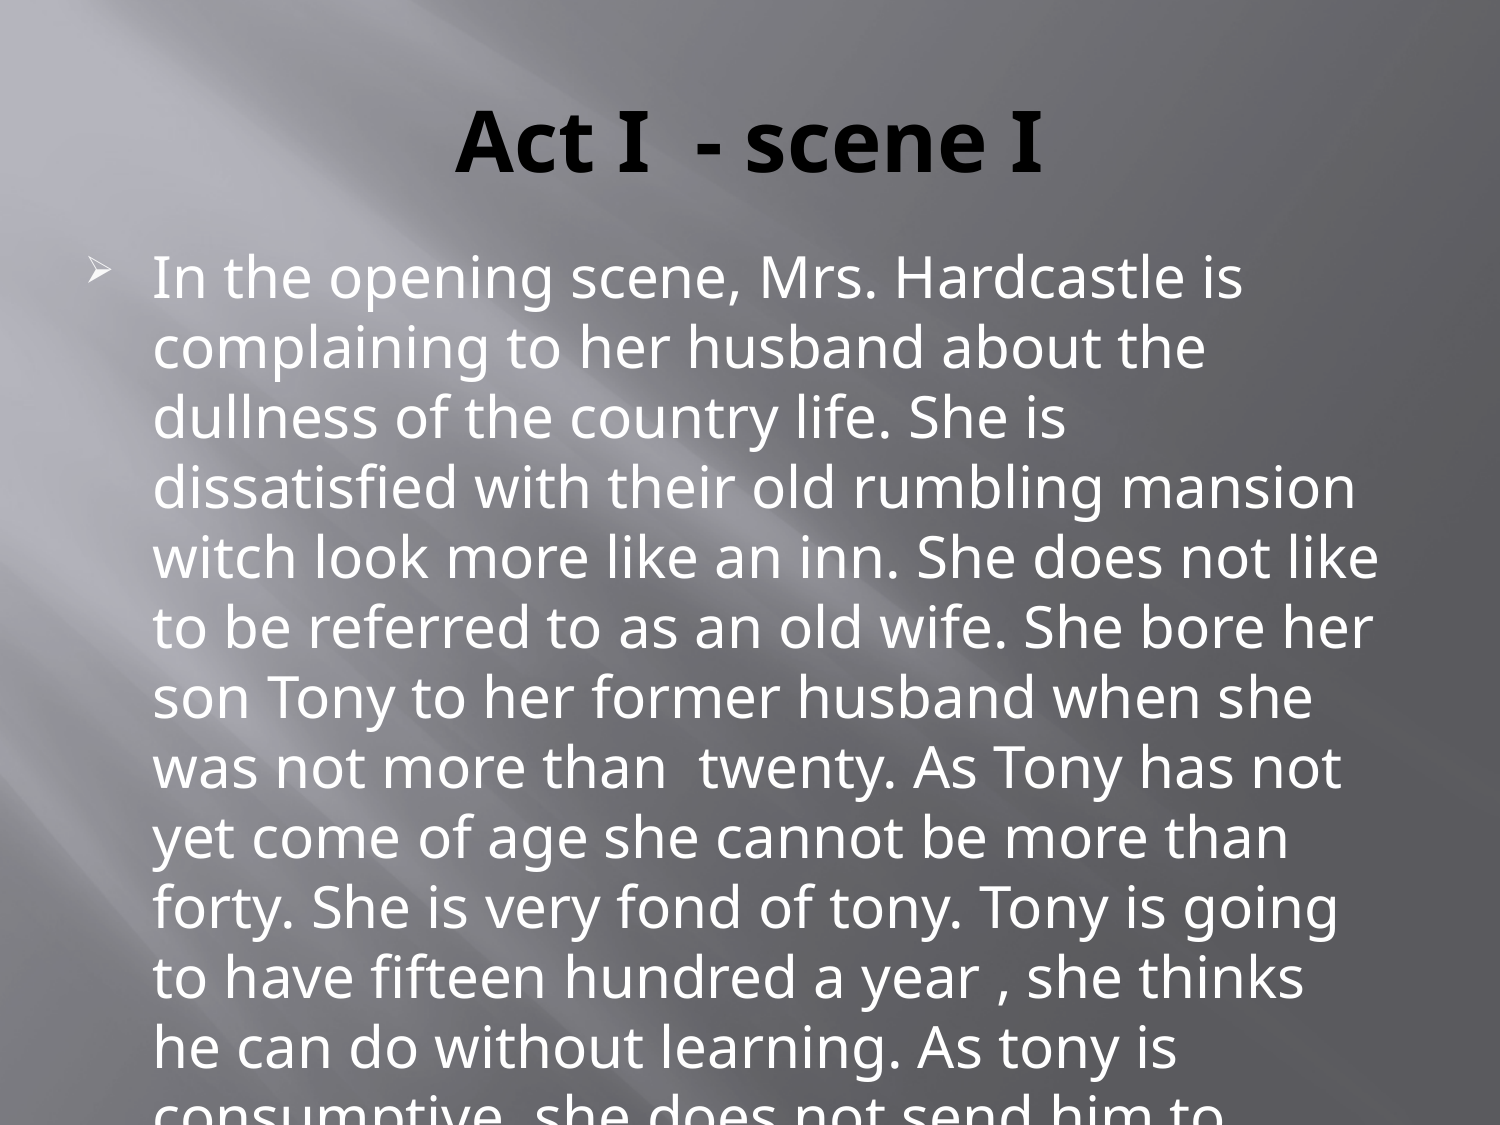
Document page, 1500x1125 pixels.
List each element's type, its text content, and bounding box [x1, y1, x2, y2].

list In the opening scene, Mrs. Hardcastle is complaining to her husband about the dullness of the country life. She is dissatisfied with their old rumbling mansion witch look more like an inn. She does not like to be referred to as an old wife. She bore her son Tony to her former husband when she was not more than twenty. As Tony has not yet come of age she cannot be more than forty. She is very fond of tony. Tony is going to have fifteen hundred a year , she thinks he can do without learning. As tony is consumptive, she does not send him to school. [47, 232, 1398, 1006]
title Act I - scene I [75, 45, 1425, 233]
